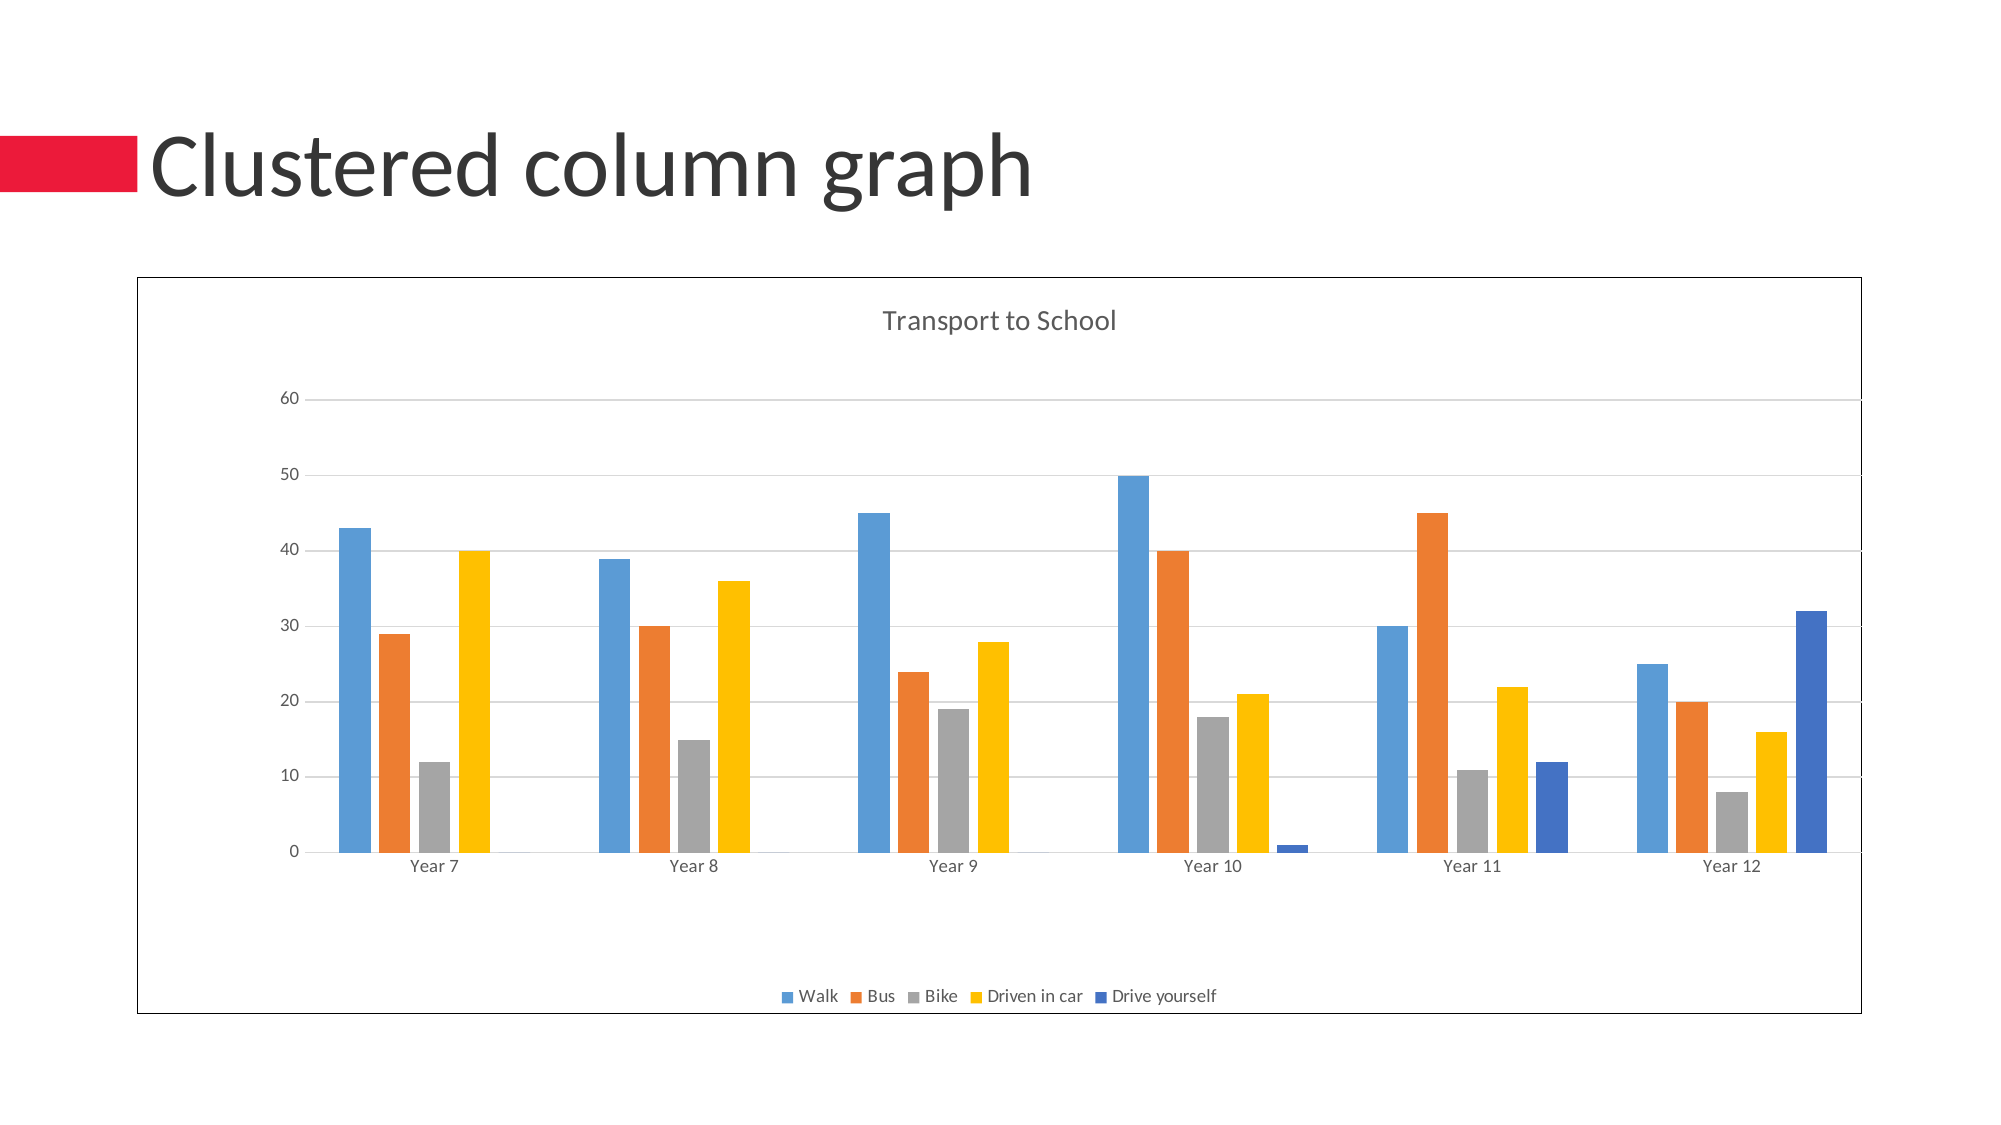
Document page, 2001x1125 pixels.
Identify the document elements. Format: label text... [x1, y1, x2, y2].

chart [137, 277, 1863, 1014]
title Clustered column graph [135, 57, 1861, 275]
